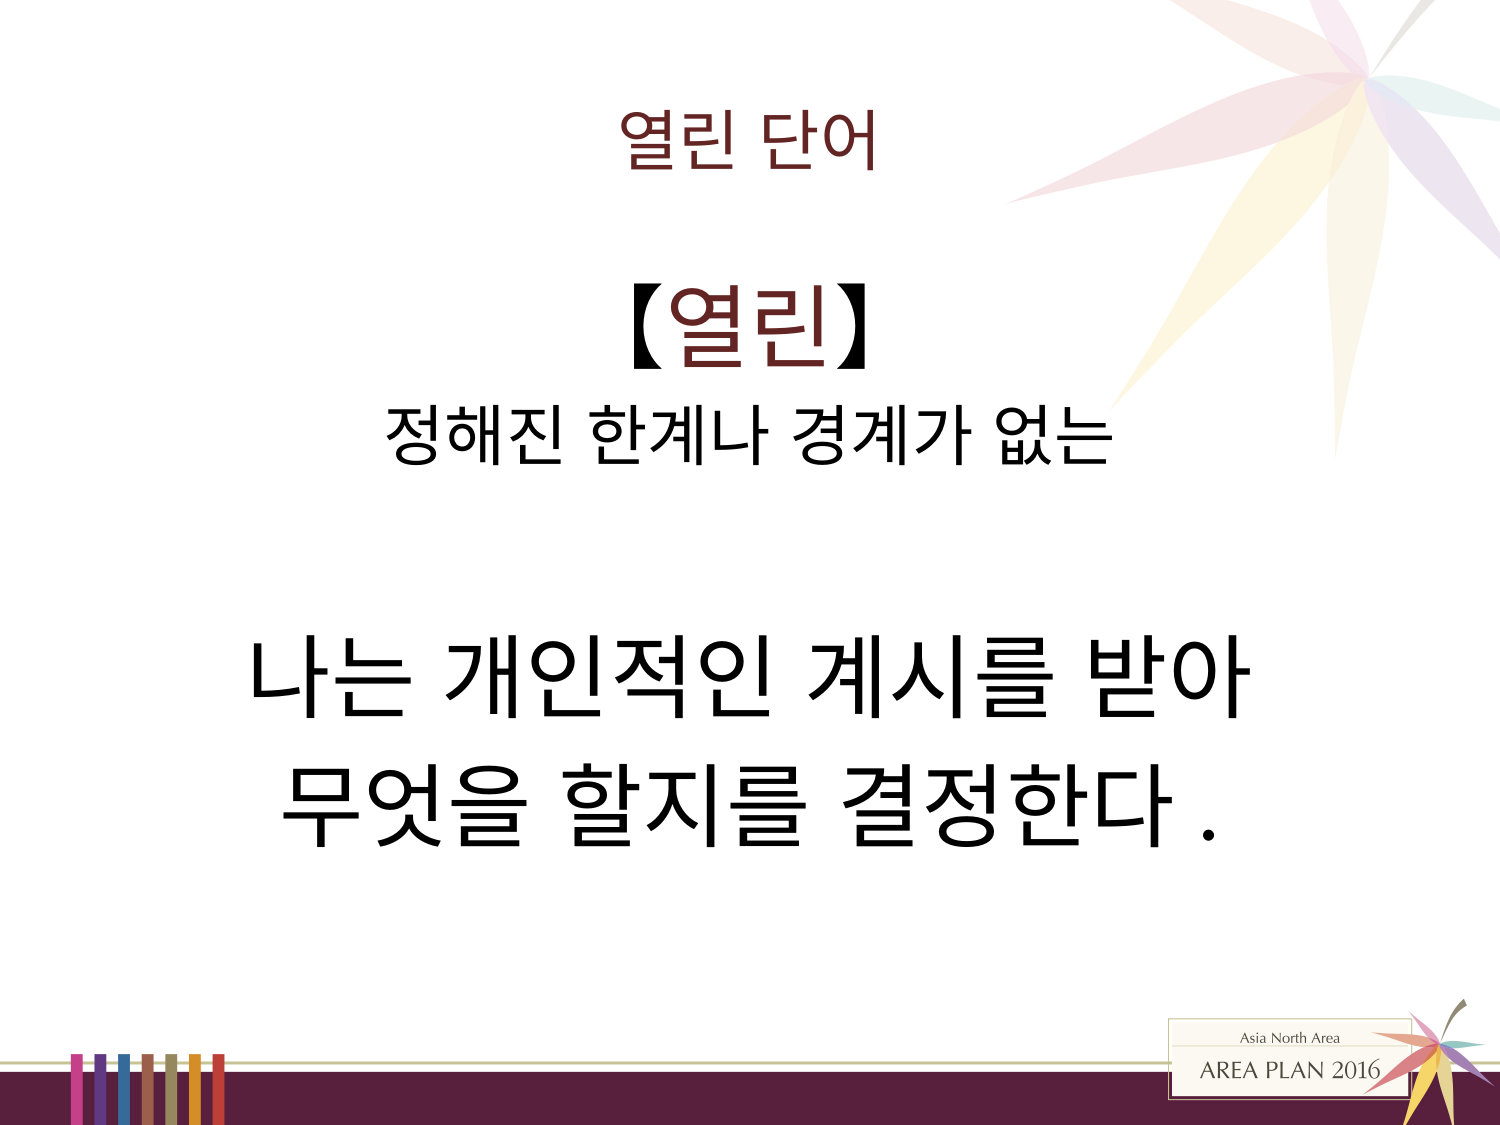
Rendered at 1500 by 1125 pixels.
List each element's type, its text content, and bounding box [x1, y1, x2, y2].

list 【열린】 정해진 한계나 경계가 없는 나는 개인적인 계시를 받아 무엇을 할지를 결정한다. [75, 262, 1425, 1005]
title 열린 단어 [75, 45, 1425, 233]
picture [0, 0, 1500, 1125]
